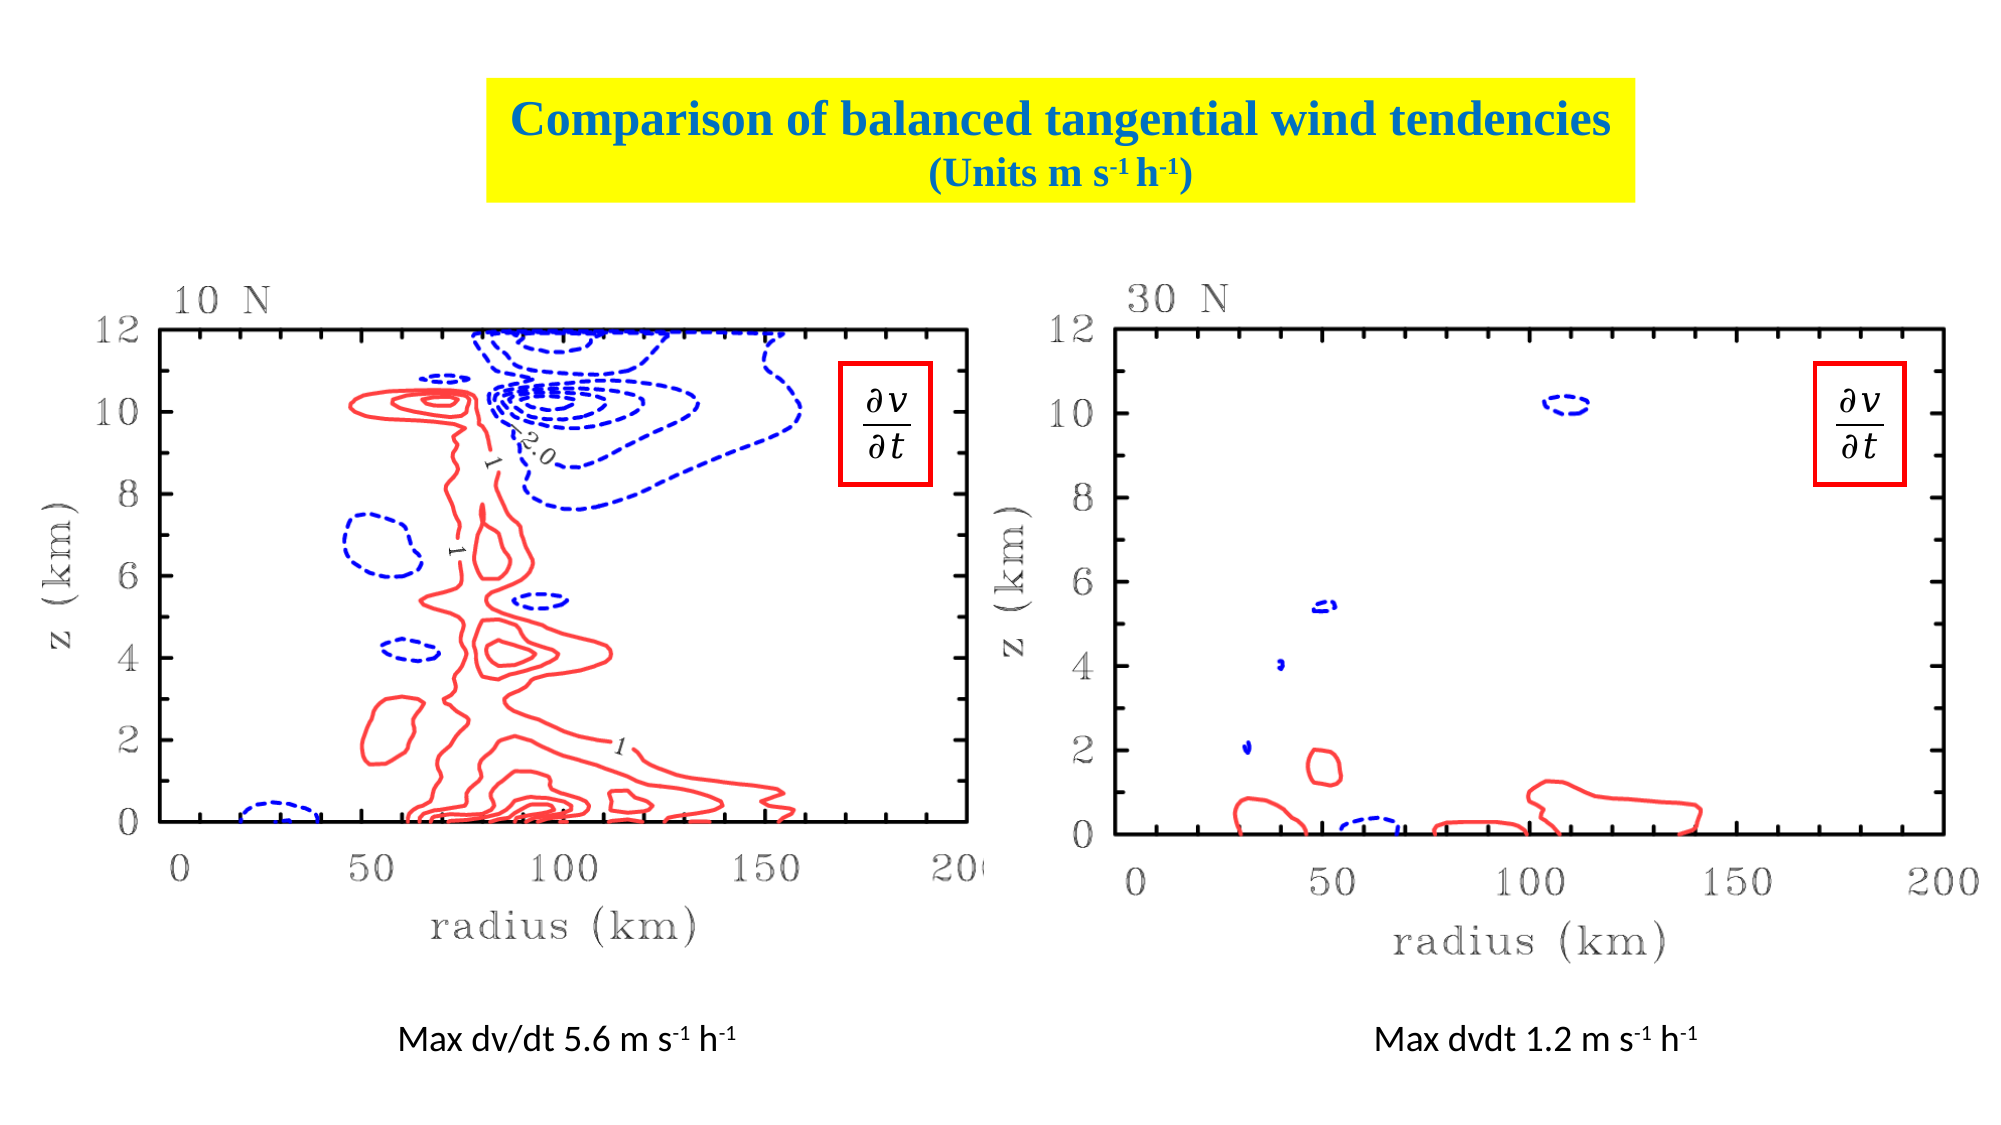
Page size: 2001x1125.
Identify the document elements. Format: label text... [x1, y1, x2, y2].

text_box Comparison of balanced tangential wind tendencies (Units m s-1 h-1) [486, 77, 1636, 203]
text_box Max dv/dt 5.6 m s-1 h-1 [382, 1006, 752, 1067]
picture [32, 279, 1984, 968]
text_box Max dvdt 1.2 m s-1 h-1 [1358, 1006, 1713, 1067]
